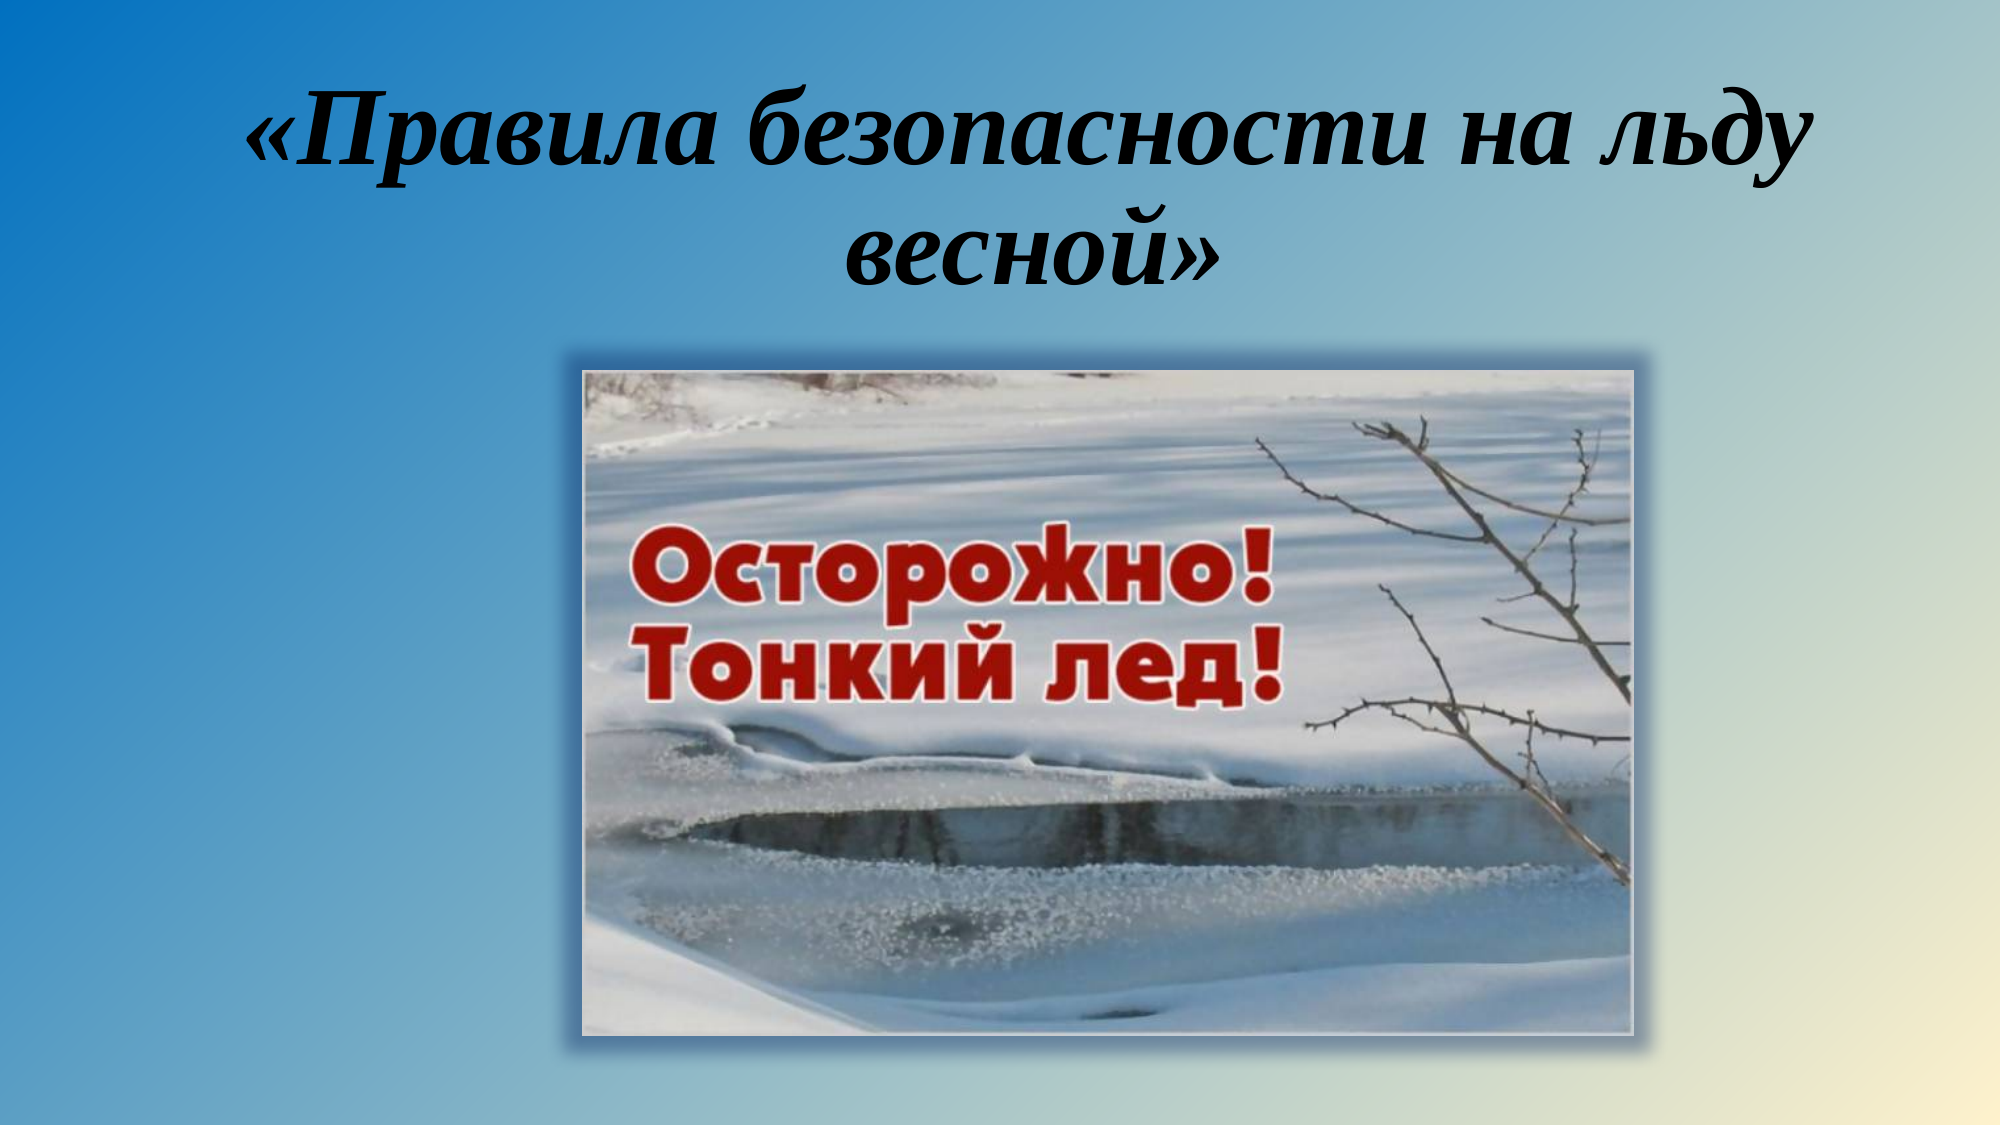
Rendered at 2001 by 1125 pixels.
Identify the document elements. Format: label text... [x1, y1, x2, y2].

picture [581, 370, 1634, 1036]
subtitle «Правила безопасности на льду весной» [37, 60, 2000, 317]
